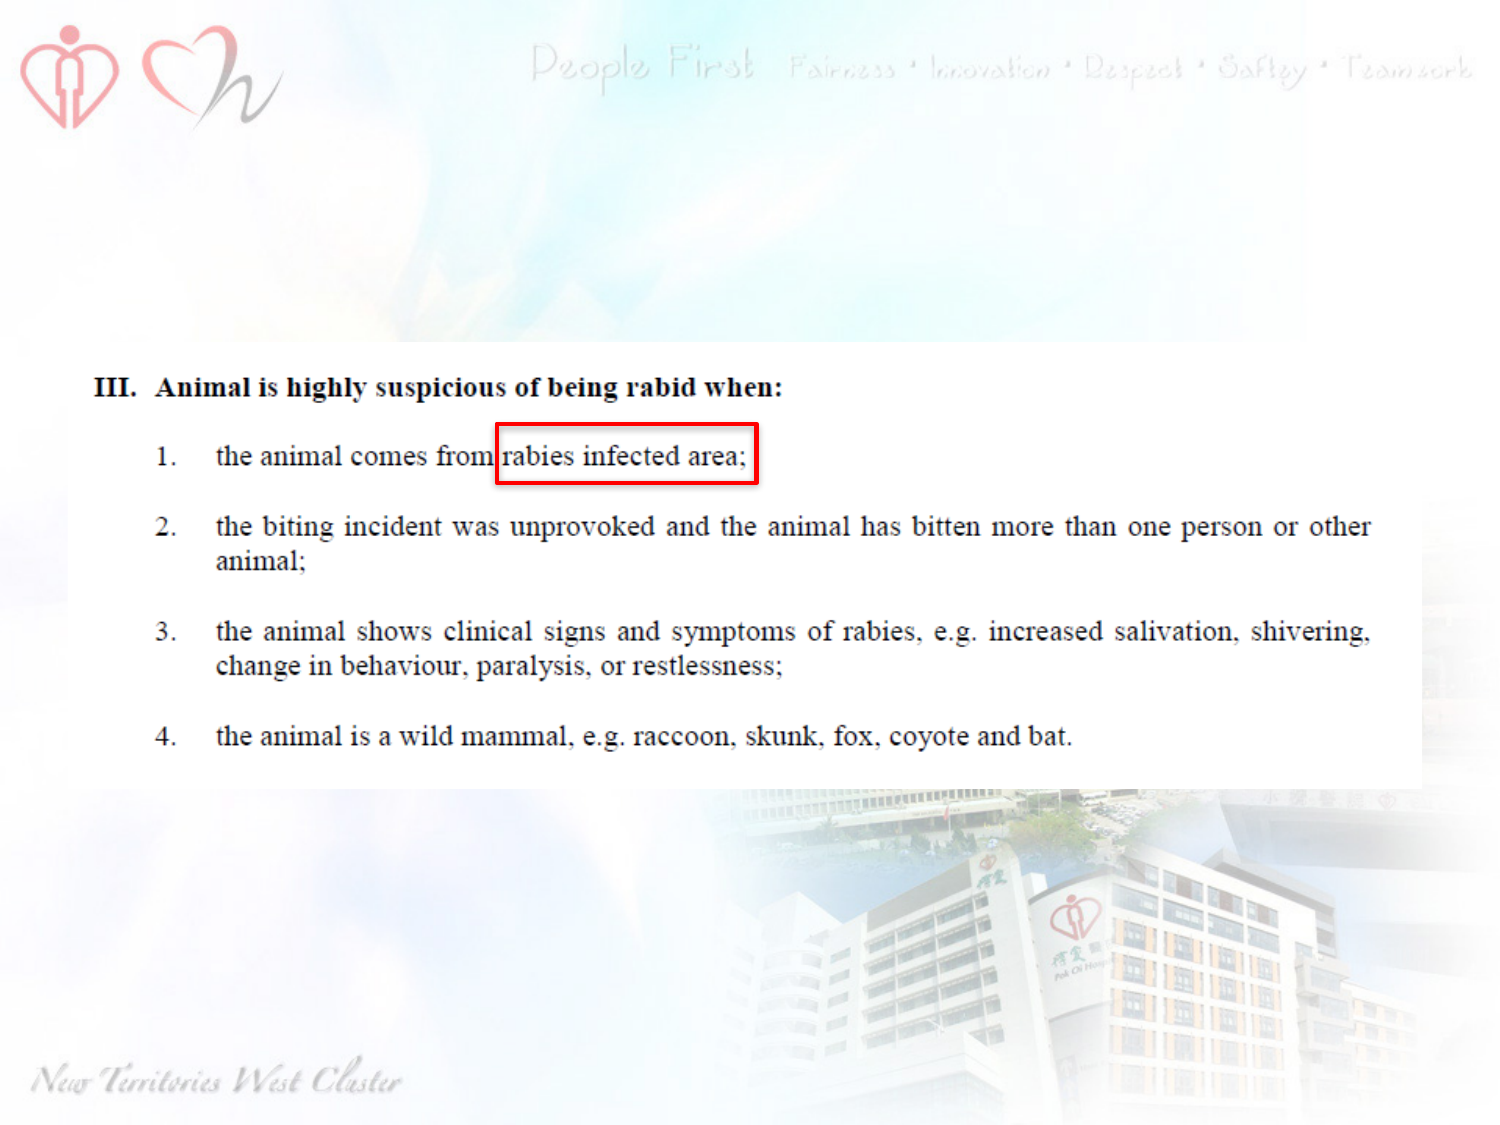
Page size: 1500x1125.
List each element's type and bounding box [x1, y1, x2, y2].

picture [0, 0, 1500, 1125]
text_box [67, 341, 1423, 790]
